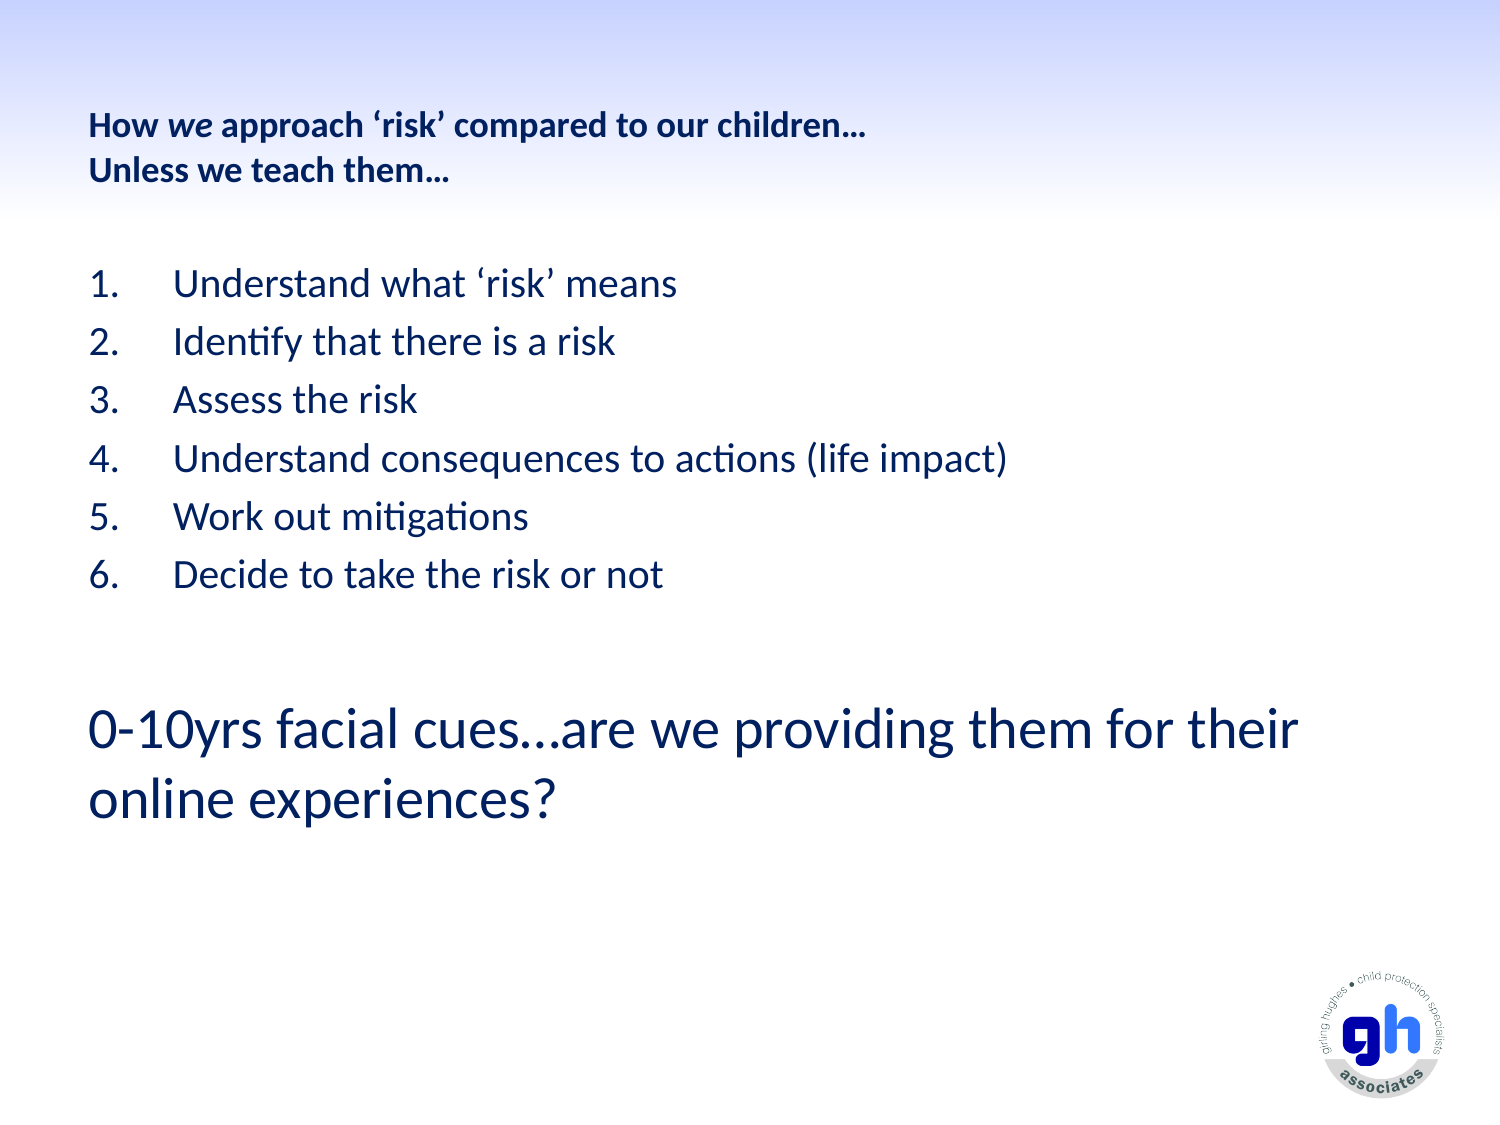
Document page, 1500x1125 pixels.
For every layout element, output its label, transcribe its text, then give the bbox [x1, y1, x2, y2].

picture [1305, 956, 1459, 1106]
title How we approach ‘risk’ compared to our children… Unless we teach them… [88, 100, 1447, 255]
list Understand what ‘risk’ means Identify that there is a risk Assess the risk Understand consequences to actions (life impact) Work out mitigations Decide to take the risk or not 0-10yrs facial cues…are we providing them for their online experiences? [88, 255, 1447, 953]
